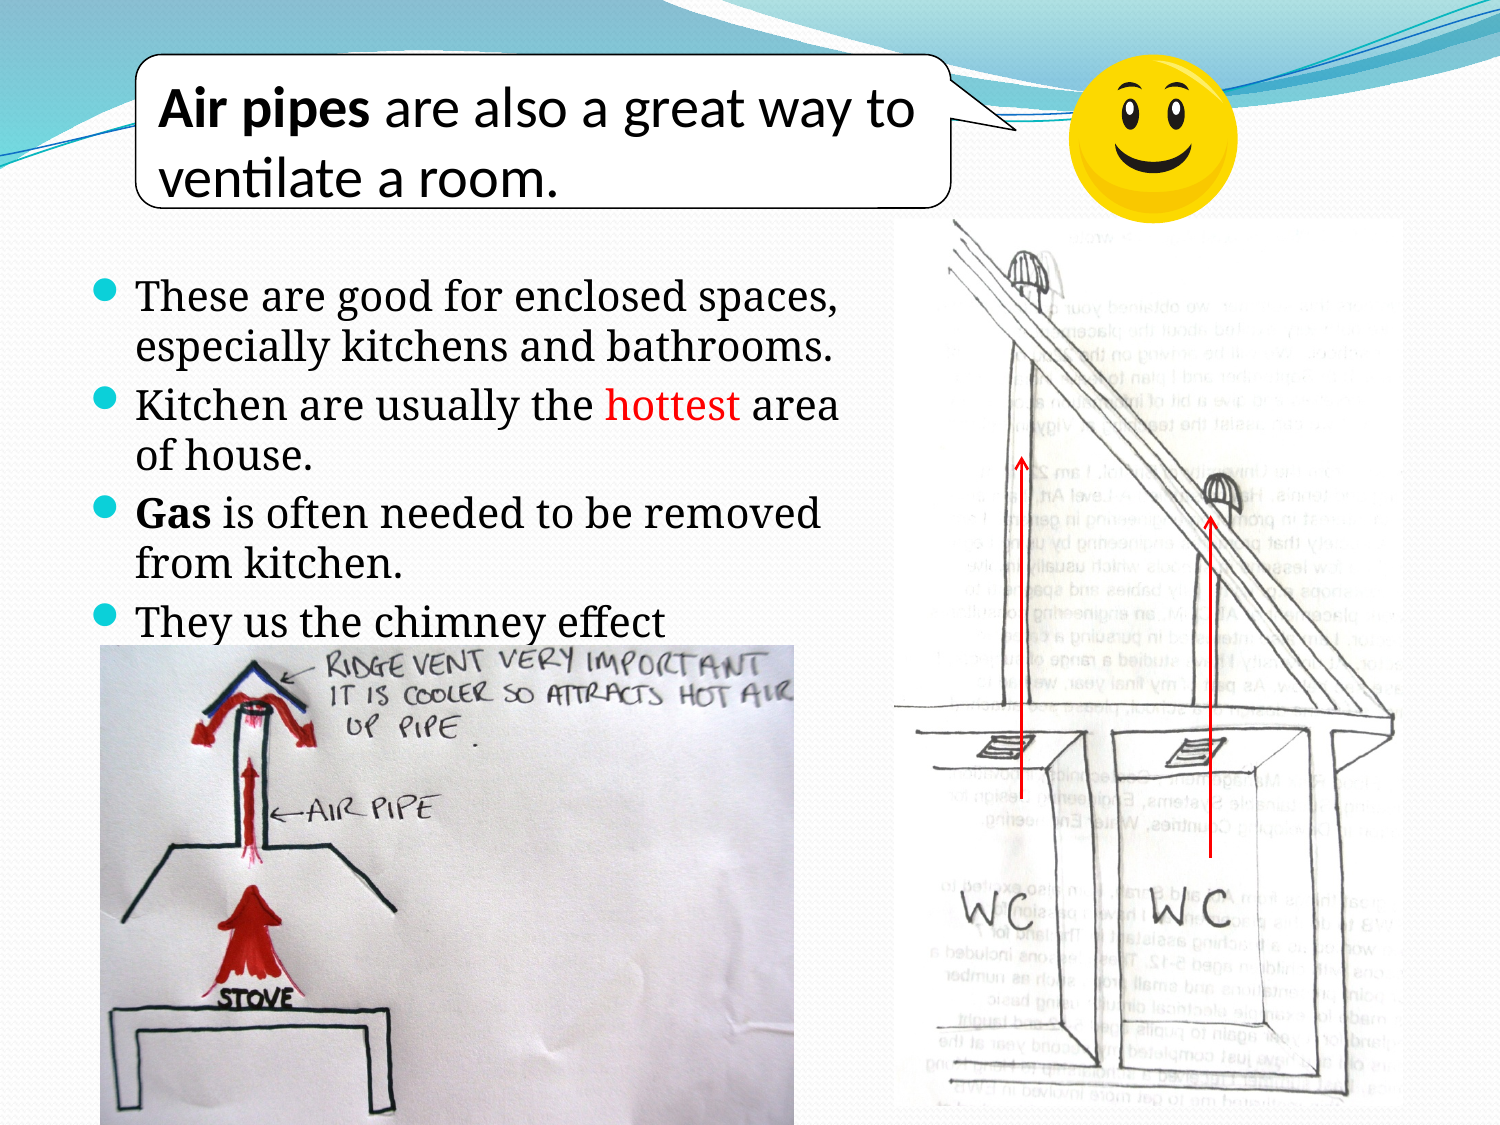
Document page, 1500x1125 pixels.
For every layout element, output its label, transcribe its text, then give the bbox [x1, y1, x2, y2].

picture [1068, 54, 1238, 224]
picture [894, 219, 1403, 1107]
list These are good for enclosed spaces, especially kitchens and bathrooms. Kitchen are usually the hottest area of house. Gas is often needed to be removed from kitchen. They us the chimney effect [74, 262, 887, 1006]
text_box Air pipes are also a great way to ventilate a room. [135, 54, 1017, 209]
picture [100, 644, 794, 1125]
